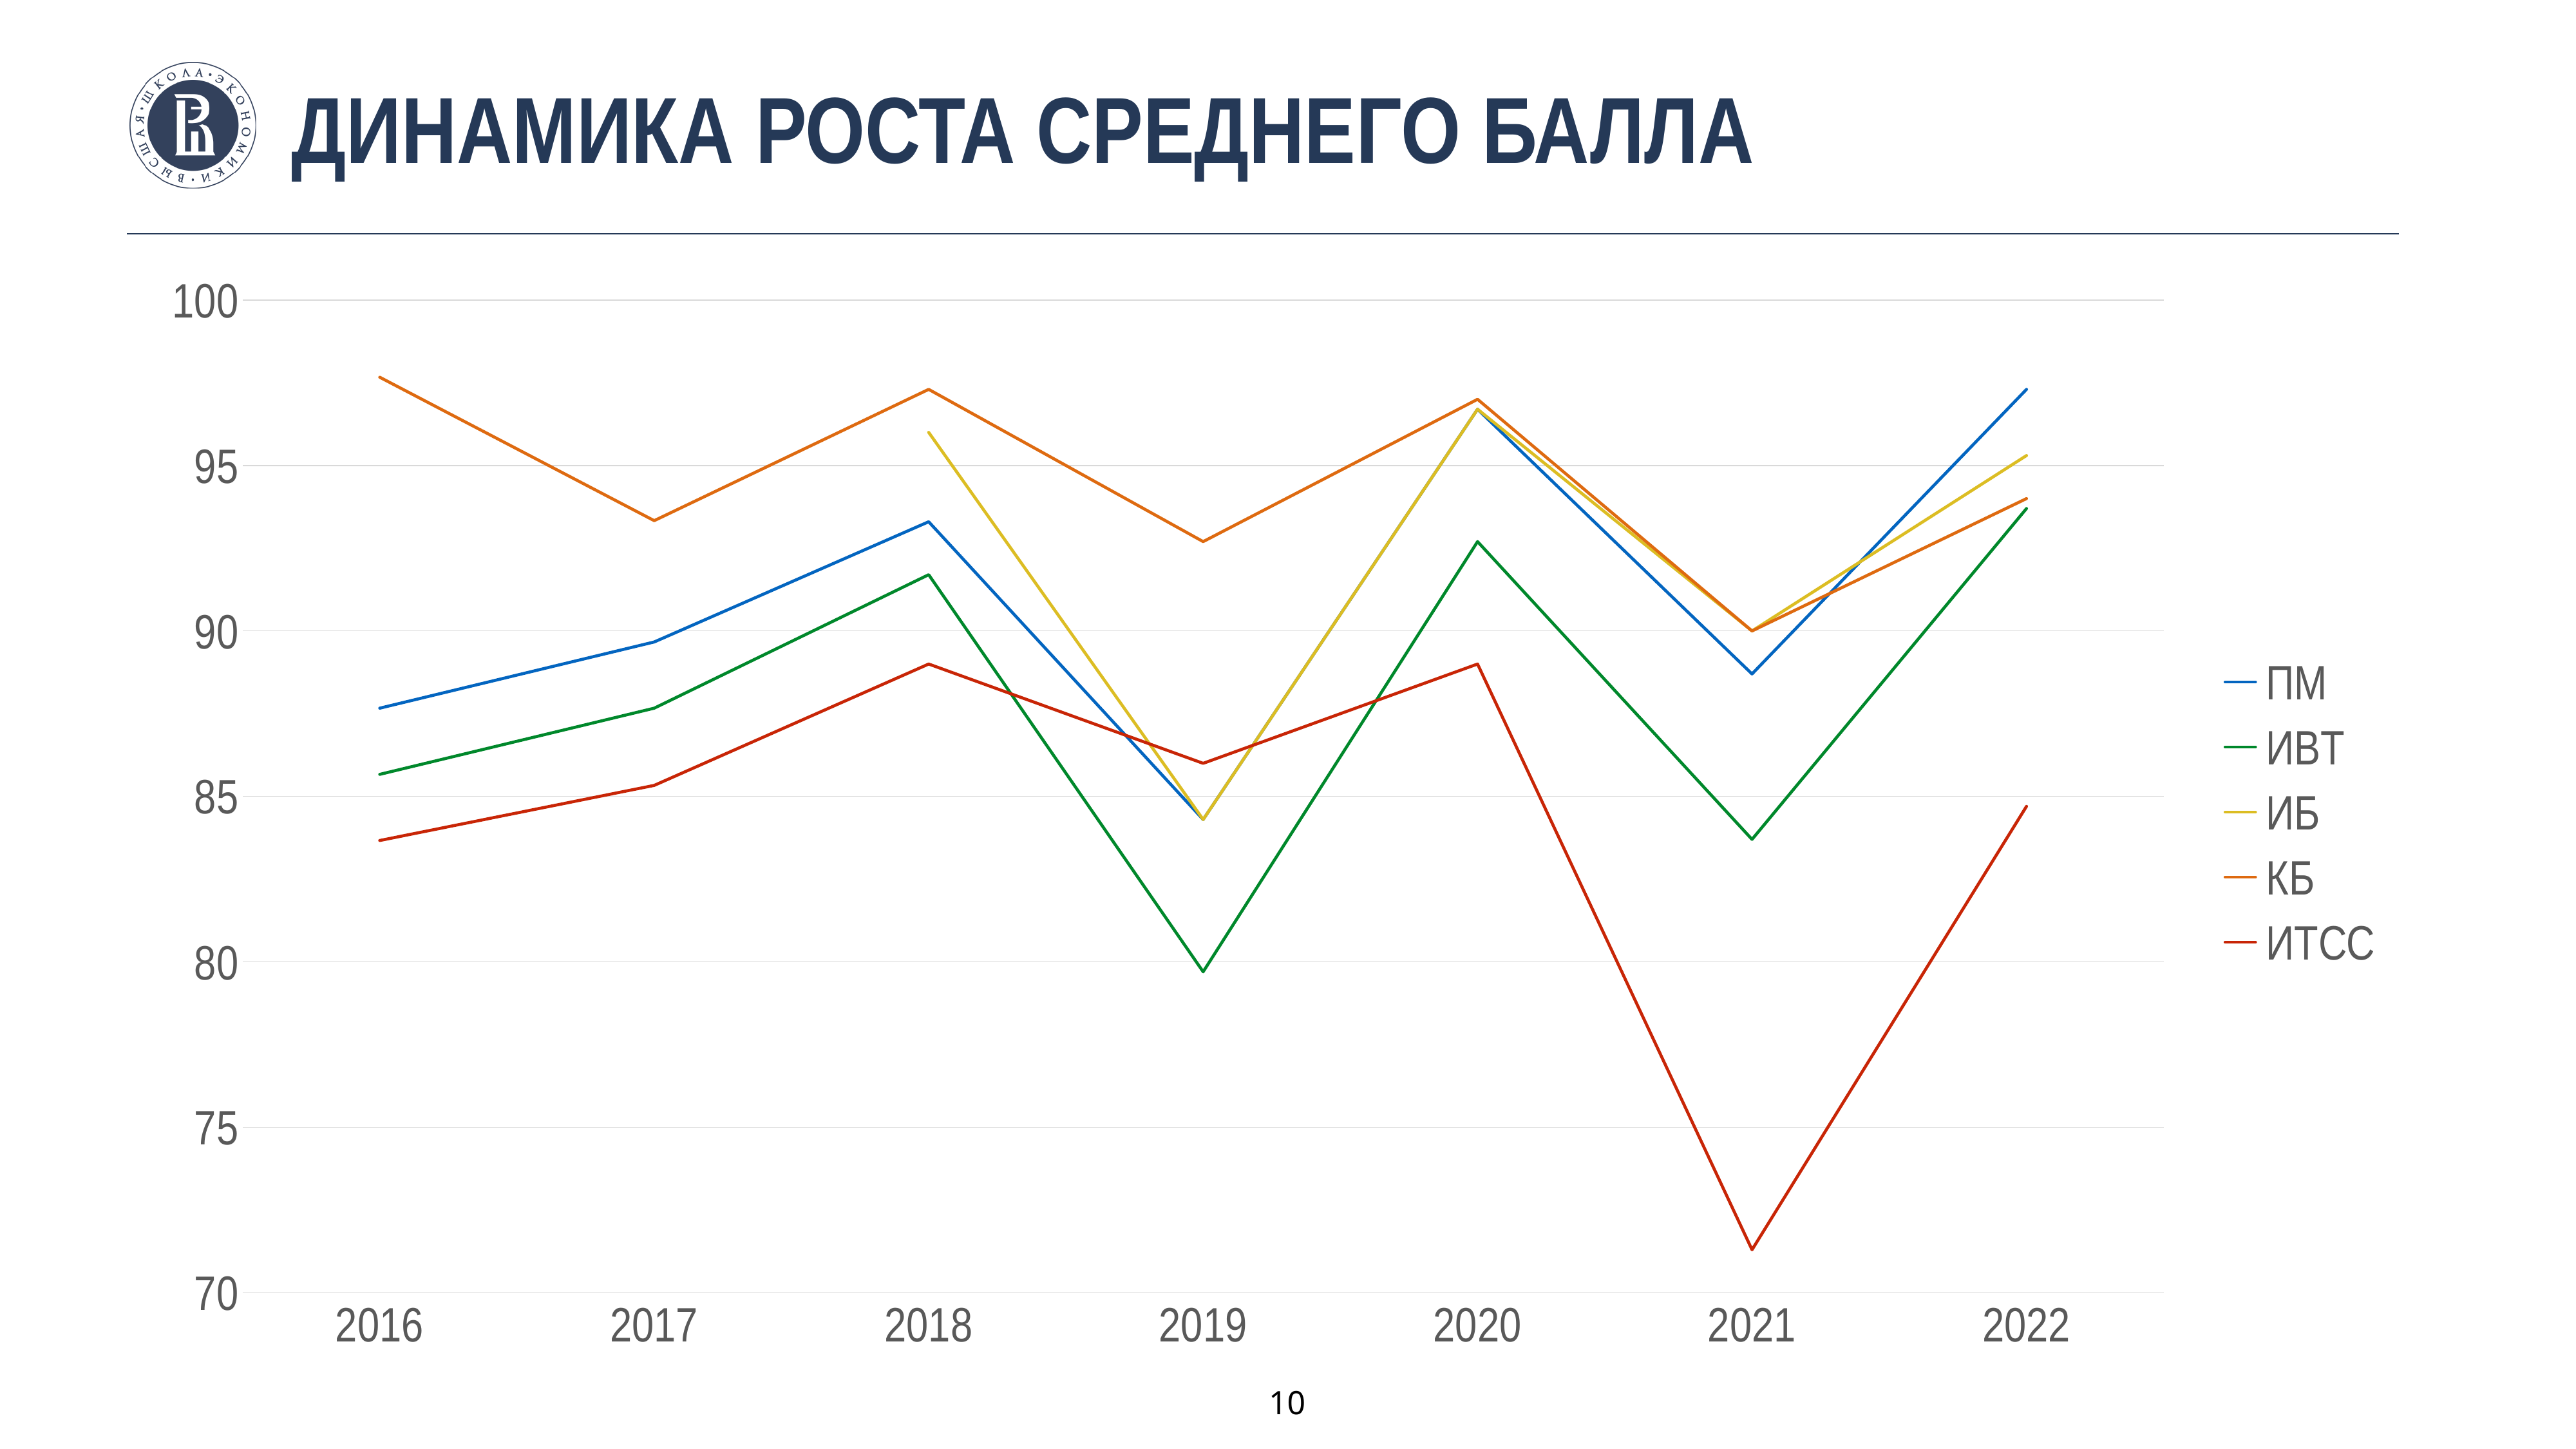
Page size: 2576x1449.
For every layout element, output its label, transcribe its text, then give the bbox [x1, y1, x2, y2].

chart [126, 249, 2399, 1375]
picture [129, 62, 256, 189]
text_box Динамика роста Среднего балла [283, 62, 2399, 222]
slide_number 10 [1260, 1381, 1314, 1429]
